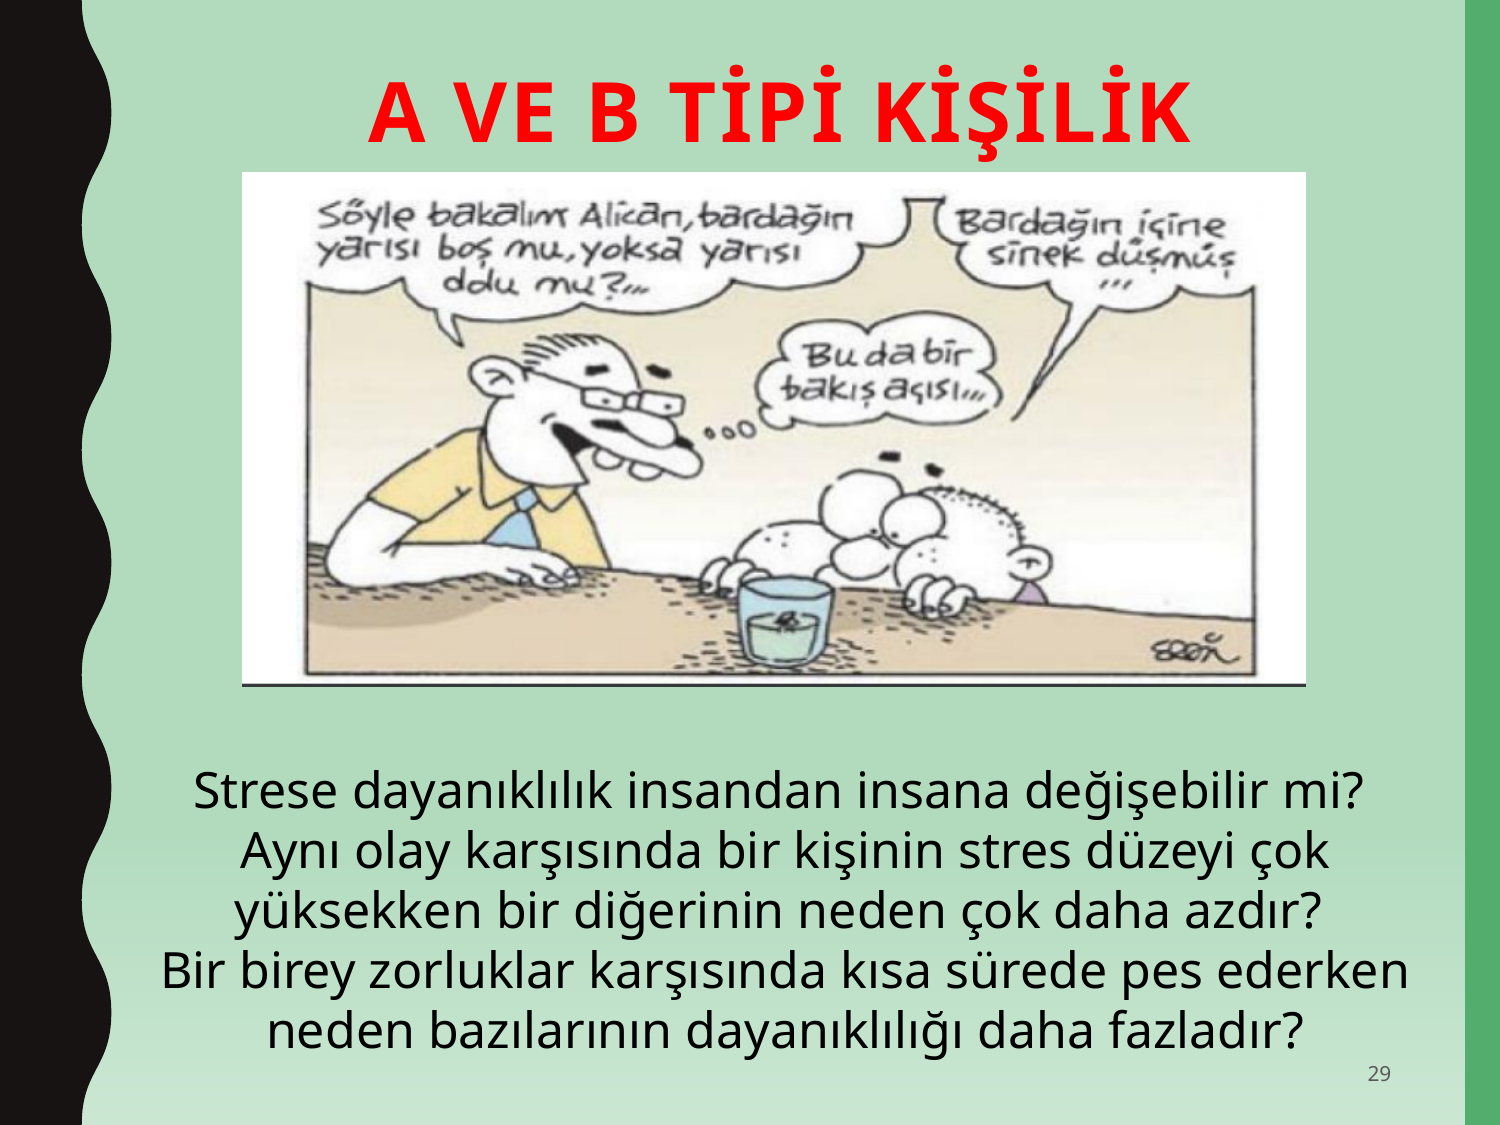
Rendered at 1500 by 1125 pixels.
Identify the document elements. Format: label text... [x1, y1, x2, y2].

slide_number 29 [1059, 1067, 1407, 1103]
title A ve B Tipi Kişilik [154, 62, 1407, 308]
text_box Strese dayanıklılık insandan insana değişebilir mi? Aynı olay karşısında bir kişinin stres düzeyi çok yüksekken bir diğerinin neden çok daha azdır? Bir birey zorluklar karşısında kısa sürede pes ederken neden bazılarının dayanıklılığı daha fazladır? [112, 751, 1459, 1067]
picture [241, 172, 1306, 687]
